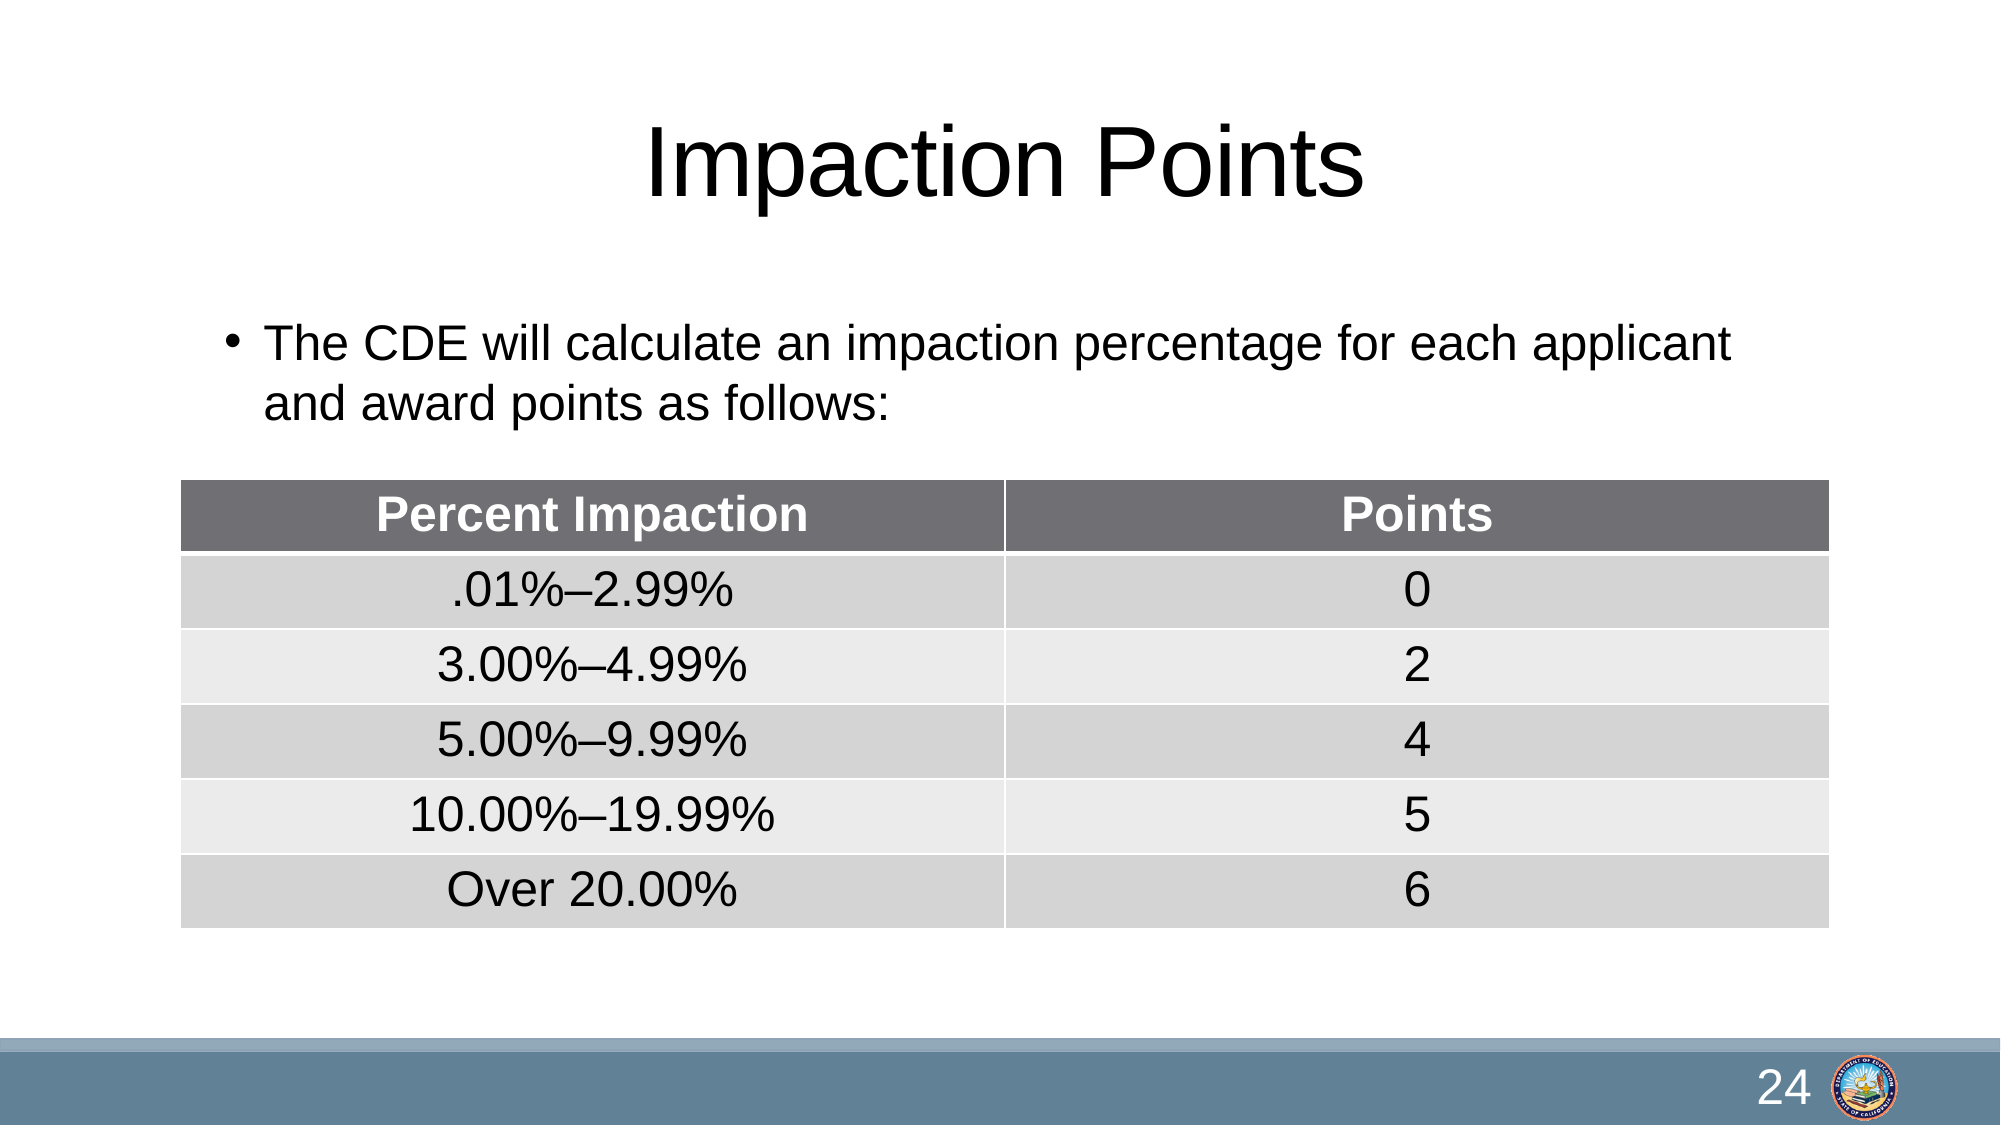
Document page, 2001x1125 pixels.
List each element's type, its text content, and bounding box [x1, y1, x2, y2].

table_cell 4 [1006, 705, 1829, 778]
table_cell 0 [1006, 556, 1829, 628]
table_cell 5 [1006, 780, 1829, 853]
picture [1831, 1055, 1899, 1122]
table_cell 5.00%–9.99% [181, 705, 1004, 778]
list The CDE will calculate an impaction percentage for each applicant and award points as follows: [180, 302, 1830, 478]
table_header Points [1006, 480, 1829, 551]
table_cell 10.00%–19.99% [181, 780, 1004, 853]
table_cell .01%–2.99% [181, 556, 1004, 628]
table_cell 3.00%–4.99% [181, 630, 1004, 703]
table_header Percent Impaction [181, 480, 1004, 551]
table_cell Over 20.00% [181, 855, 1004, 928]
slide_number 24 [1611, 1054, 1827, 1115]
table_cell 2 [1006, 630, 1829, 703]
title Impaction Points [180, 47, 1830, 285]
table_cell 6 [1006, 855, 1829, 928]
